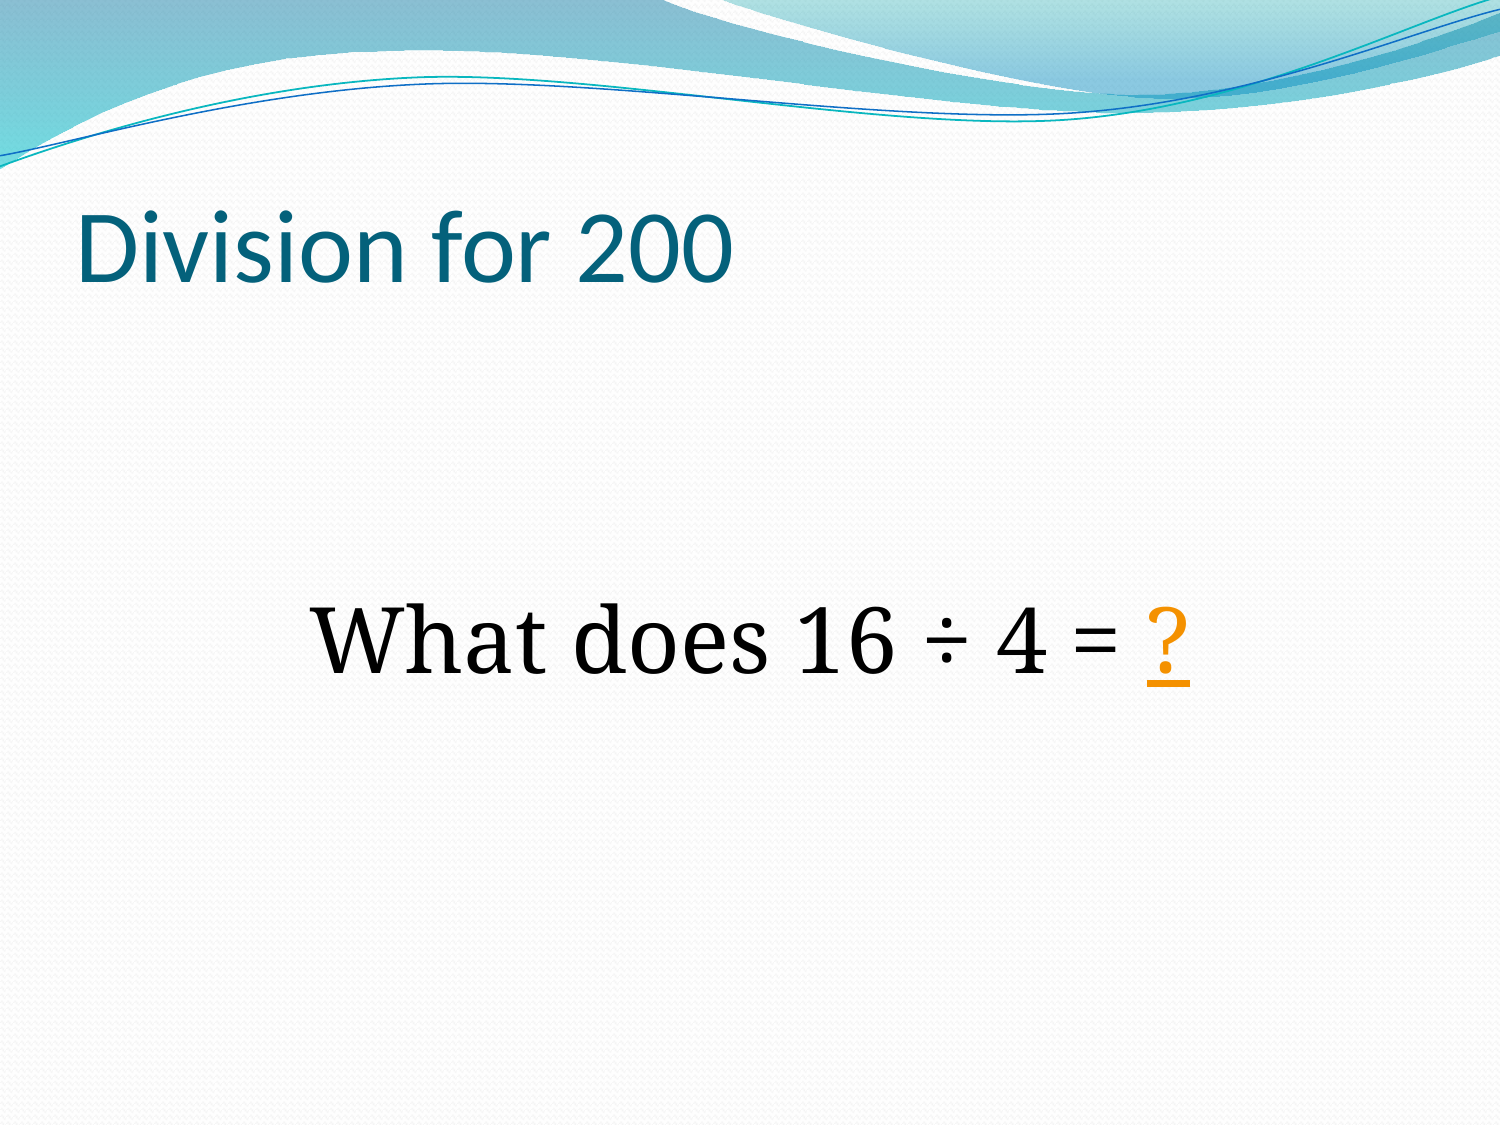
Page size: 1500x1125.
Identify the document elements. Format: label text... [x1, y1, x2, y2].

list What does 16 ÷ 4 = ? [75, 317, 1425, 1038]
title Division for 200 [75, 115, 1425, 303]
